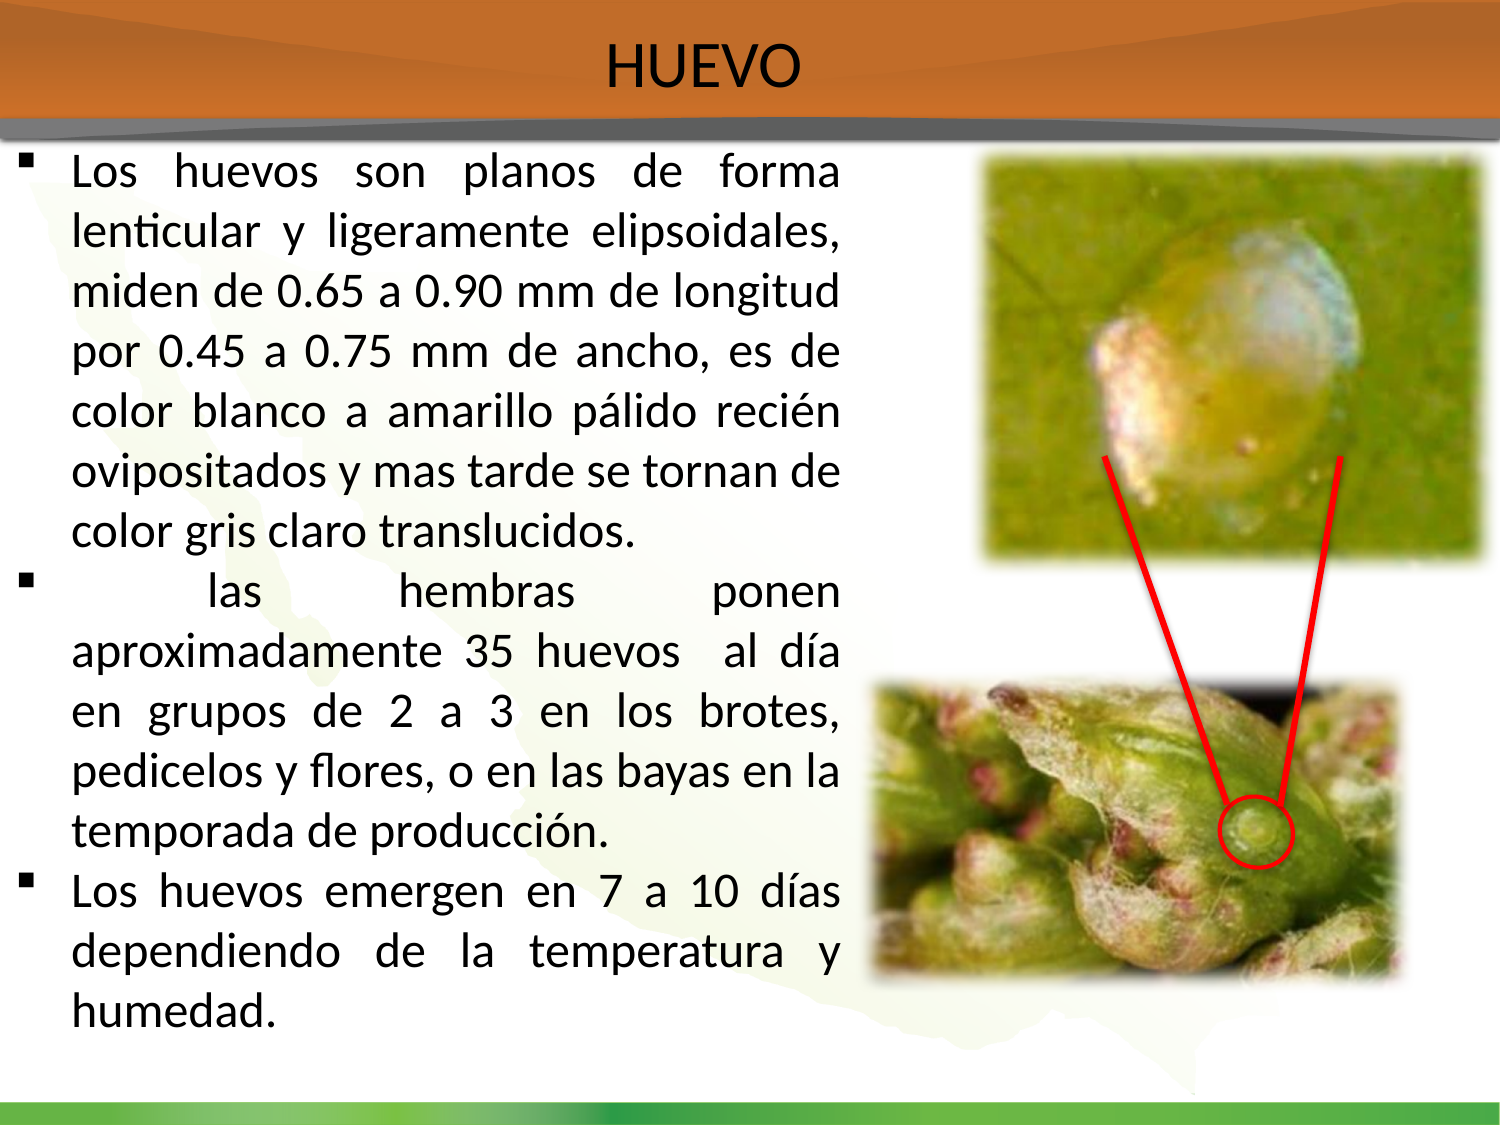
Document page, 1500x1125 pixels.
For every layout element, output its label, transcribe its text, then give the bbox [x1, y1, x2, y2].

text_box HUEVO [242, 13, 1166, 109]
picture [0, 0, 1500, 1125]
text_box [1279, 455, 1341, 807]
text_box Los huevos son planos de forma lenticular y ligeramente elipsoidales, miden de 0.65 a 0.90 mm de longitud por 0.45 a 0.75 mm de ancho, es de color blanco a amarillo pálido recién ovipositados y mas tarde se tornan de color gris claro translucidos. las hembras ponen aproximadamente 35 huevos al día en grupos de 2 a 3 en los brotes, pedicelos y flores, o en las bayas en la temporada de producción. Los huevos emergen en 7 a 10 días dependiendo de la temperatura y humedad. [0, 129, 857, 1045]
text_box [1104, 455, 1228, 805]
